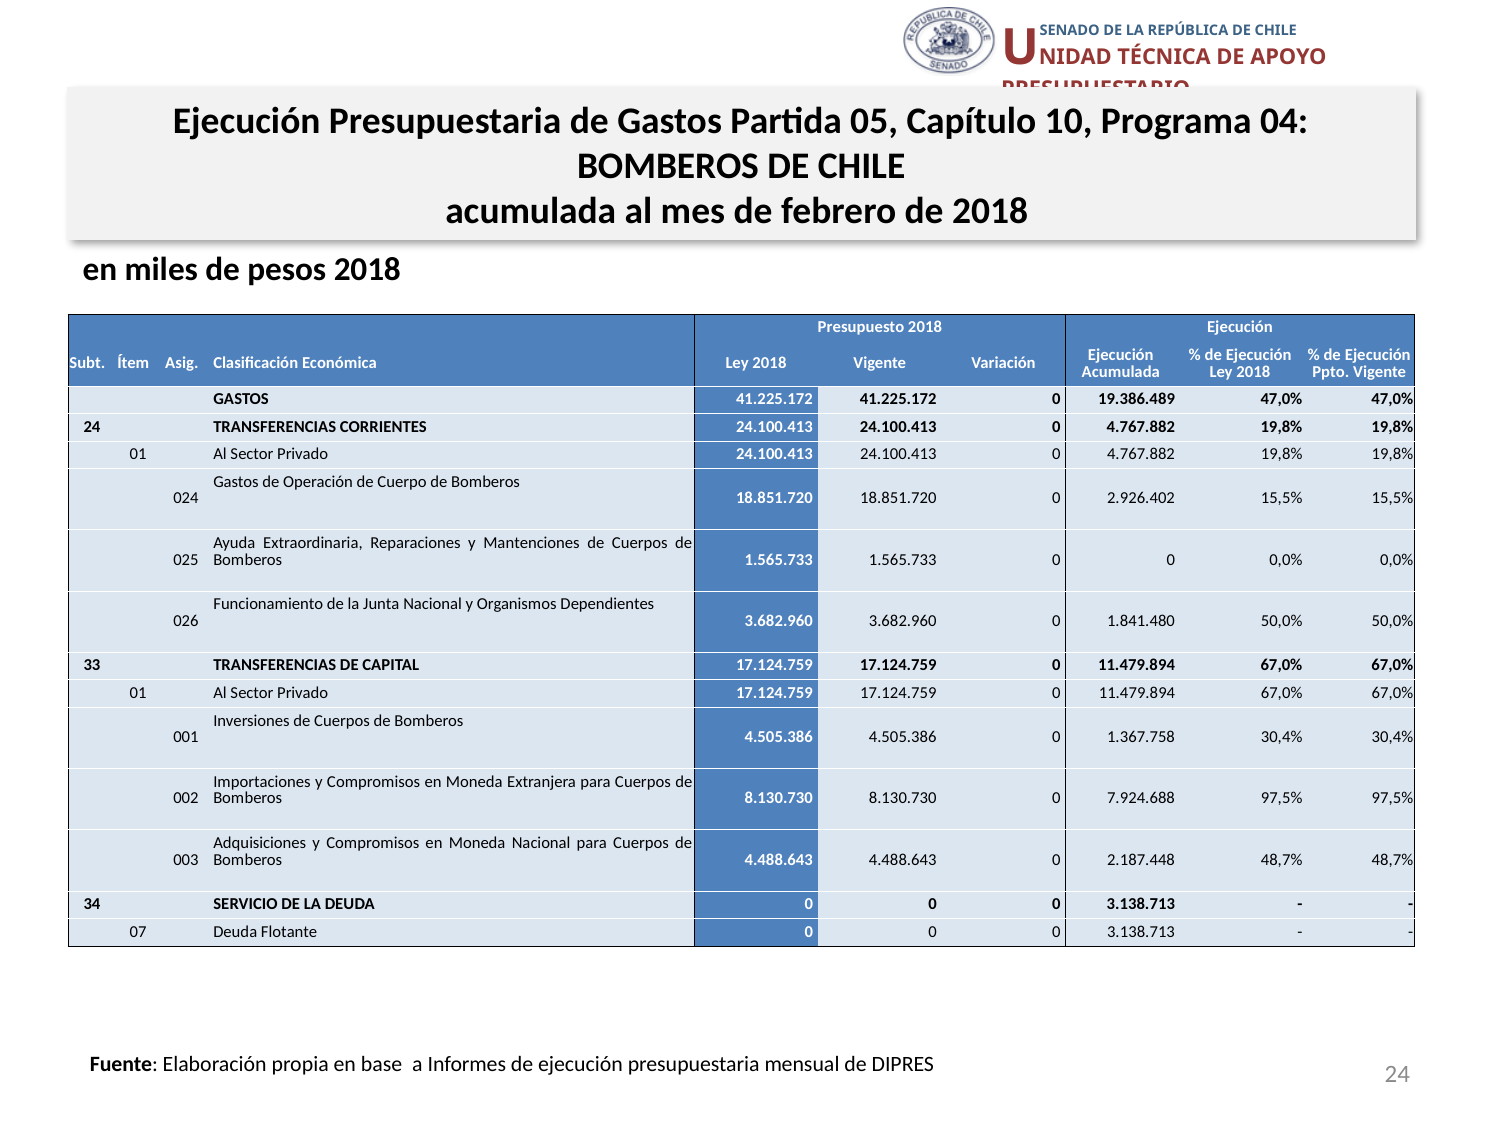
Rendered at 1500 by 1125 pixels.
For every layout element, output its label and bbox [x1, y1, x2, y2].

table_cell [695, 414, 1065, 441]
table_cell [1066, 708, 1414, 768]
table_cell [695, 708, 1065, 768]
table_cell [1066, 342, 1414, 386]
table_cell [695, 469, 1065, 529]
table_cell [695, 442, 1065, 468]
table_cell [69, 892, 694, 918]
table_cell [69, 919, 694, 946]
table_cell [1066, 919, 1414, 946]
table_cell [1066, 414, 1414, 441]
table_cell [69, 387, 694, 413]
text_box [67, 87, 1418, 315]
table_cell [1066, 592, 1414, 652]
table_cell [1066, 442, 1414, 468]
table_cell [695, 530, 1065, 591]
table_cell [1066, 892, 1414, 918]
table_cell [695, 919, 1065, 946]
table_cell [69, 680, 694, 707]
table_cell [69, 414, 694, 441]
table_cell [1066, 469, 1414, 529]
table_cell [69, 769, 694, 829]
table_cell [695, 342, 1065, 386]
table_cell [1066, 769, 1414, 829]
picture [903, 7, 997, 76]
table_header [695, 315, 1065, 342]
table_cell [695, 653, 1065, 679]
table_cell [695, 680, 1065, 707]
table_cell [695, 387, 1065, 413]
table_cell [695, 592, 1065, 652]
slide_number [1074, 1042, 1425, 1103]
table_cell [695, 892, 1065, 918]
table_cell [69, 442, 694, 468]
table_cell [1066, 530, 1414, 591]
table_cell [69, 530, 694, 591]
table_header [69, 315, 694, 342]
table_cell [69, 592, 694, 652]
table_cell [69, 708, 694, 768]
table_cell [1066, 830, 1414, 891]
table_cell [1066, 680, 1414, 707]
table_cell [69, 342, 694, 386]
table_cell [69, 469, 694, 529]
table_cell [1066, 653, 1414, 679]
table_cell [695, 769, 1065, 829]
table_header [1066, 315, 1414, 342]
table_cell [69, 653, 694, 679]
table_cell [1066, 387, 1414, 413]
table_cell [69, 830, 694, 891]
table_cell [695, 830, 1065, 891]
